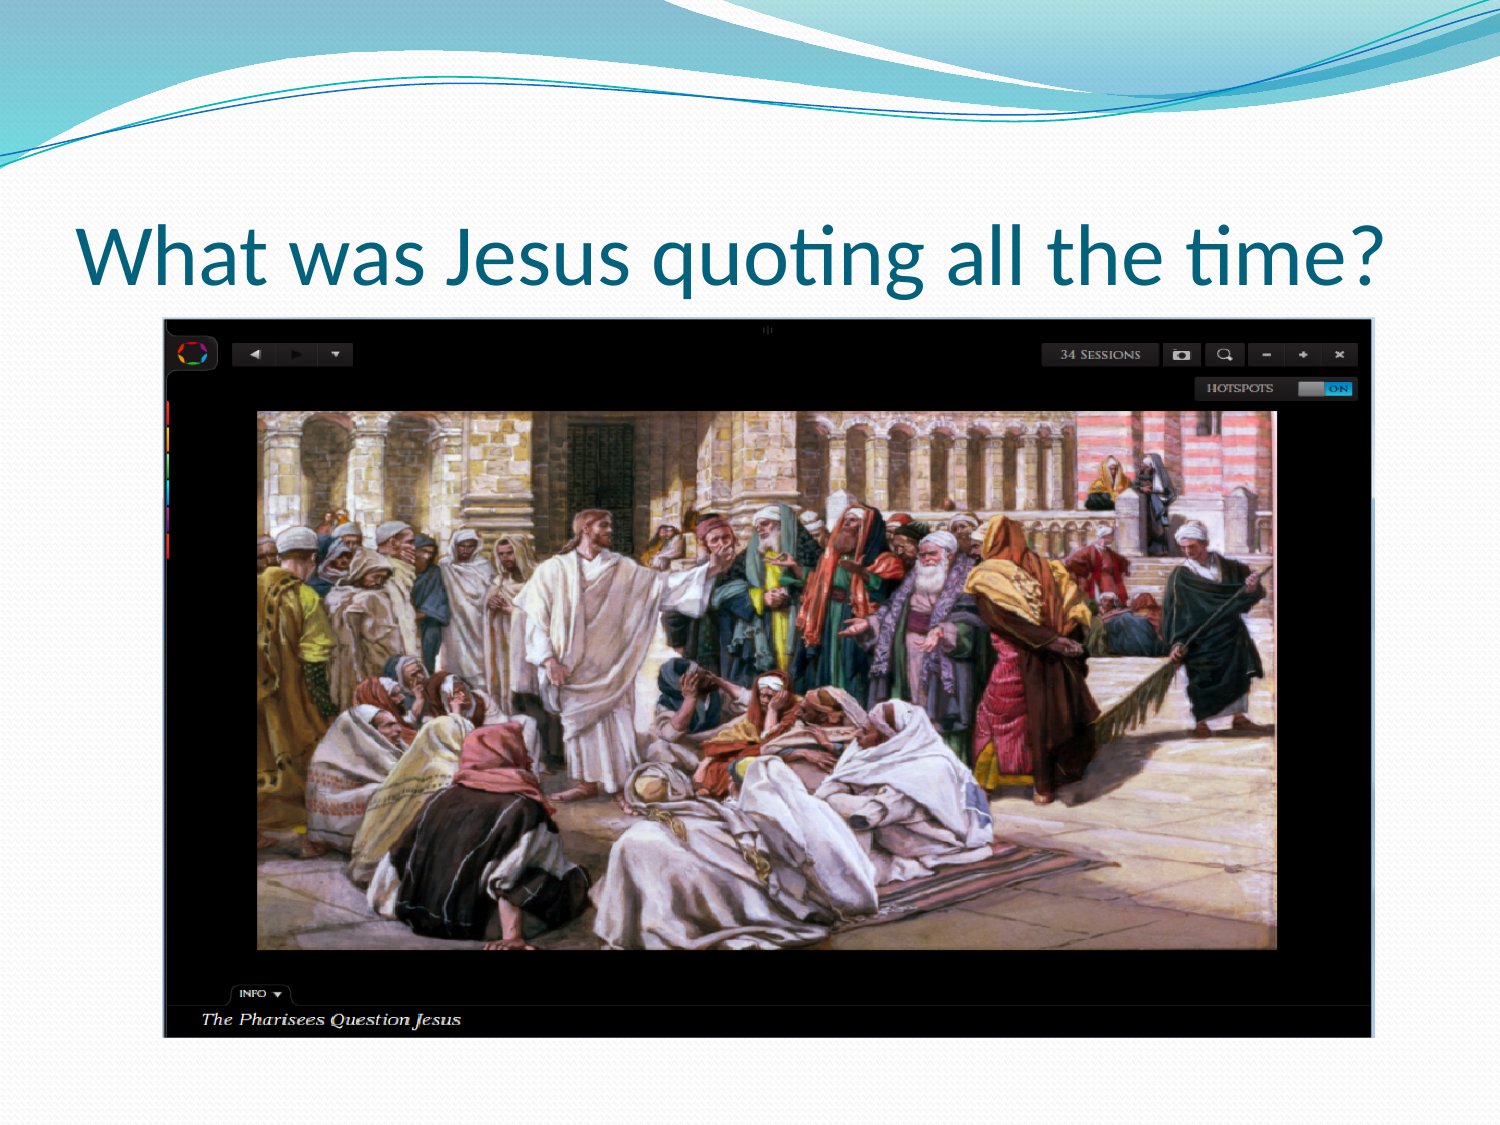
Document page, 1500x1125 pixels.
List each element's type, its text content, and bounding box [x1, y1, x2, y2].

title What was Jesus quoting all the time? [75, 115, 1425, 303]
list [162, 317, 1376, 1038]
